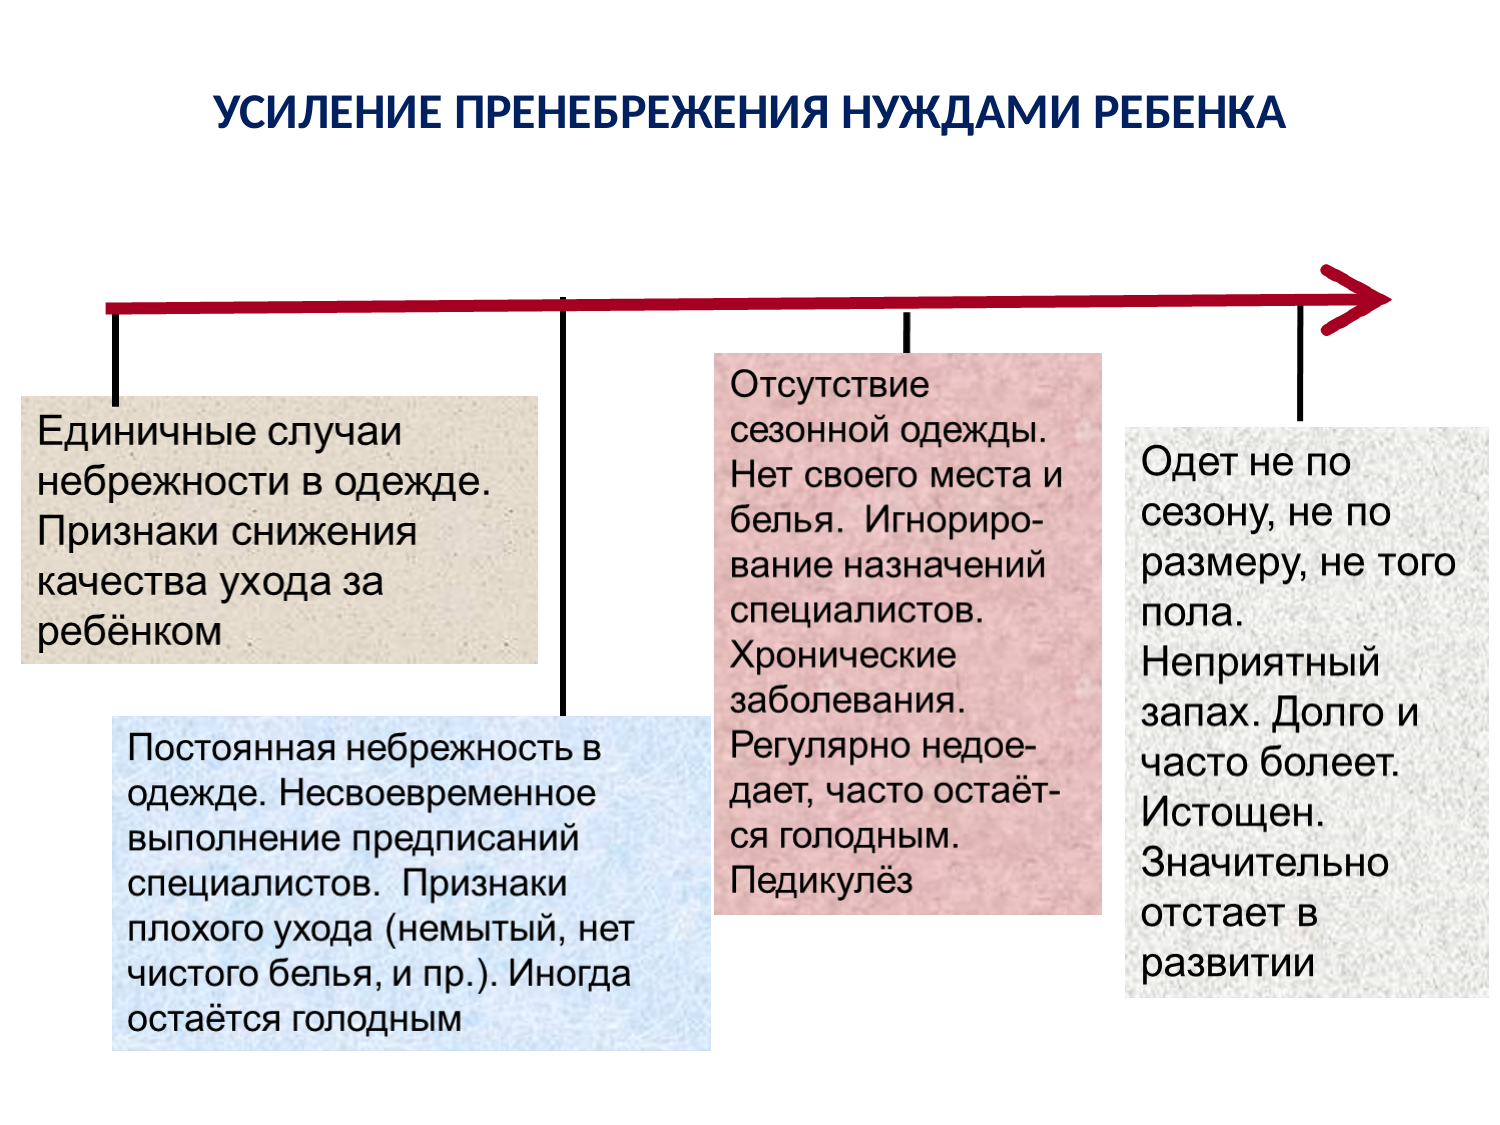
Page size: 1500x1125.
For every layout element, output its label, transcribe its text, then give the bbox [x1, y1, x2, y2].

title УСИЛЕНИЕ ПРЕНЕБРЕЖЕНИЯ НУЖДАМИ РЕБЕНКА [75, 45, 1425, 173]
picture [11, 234, 1494, 1063]
